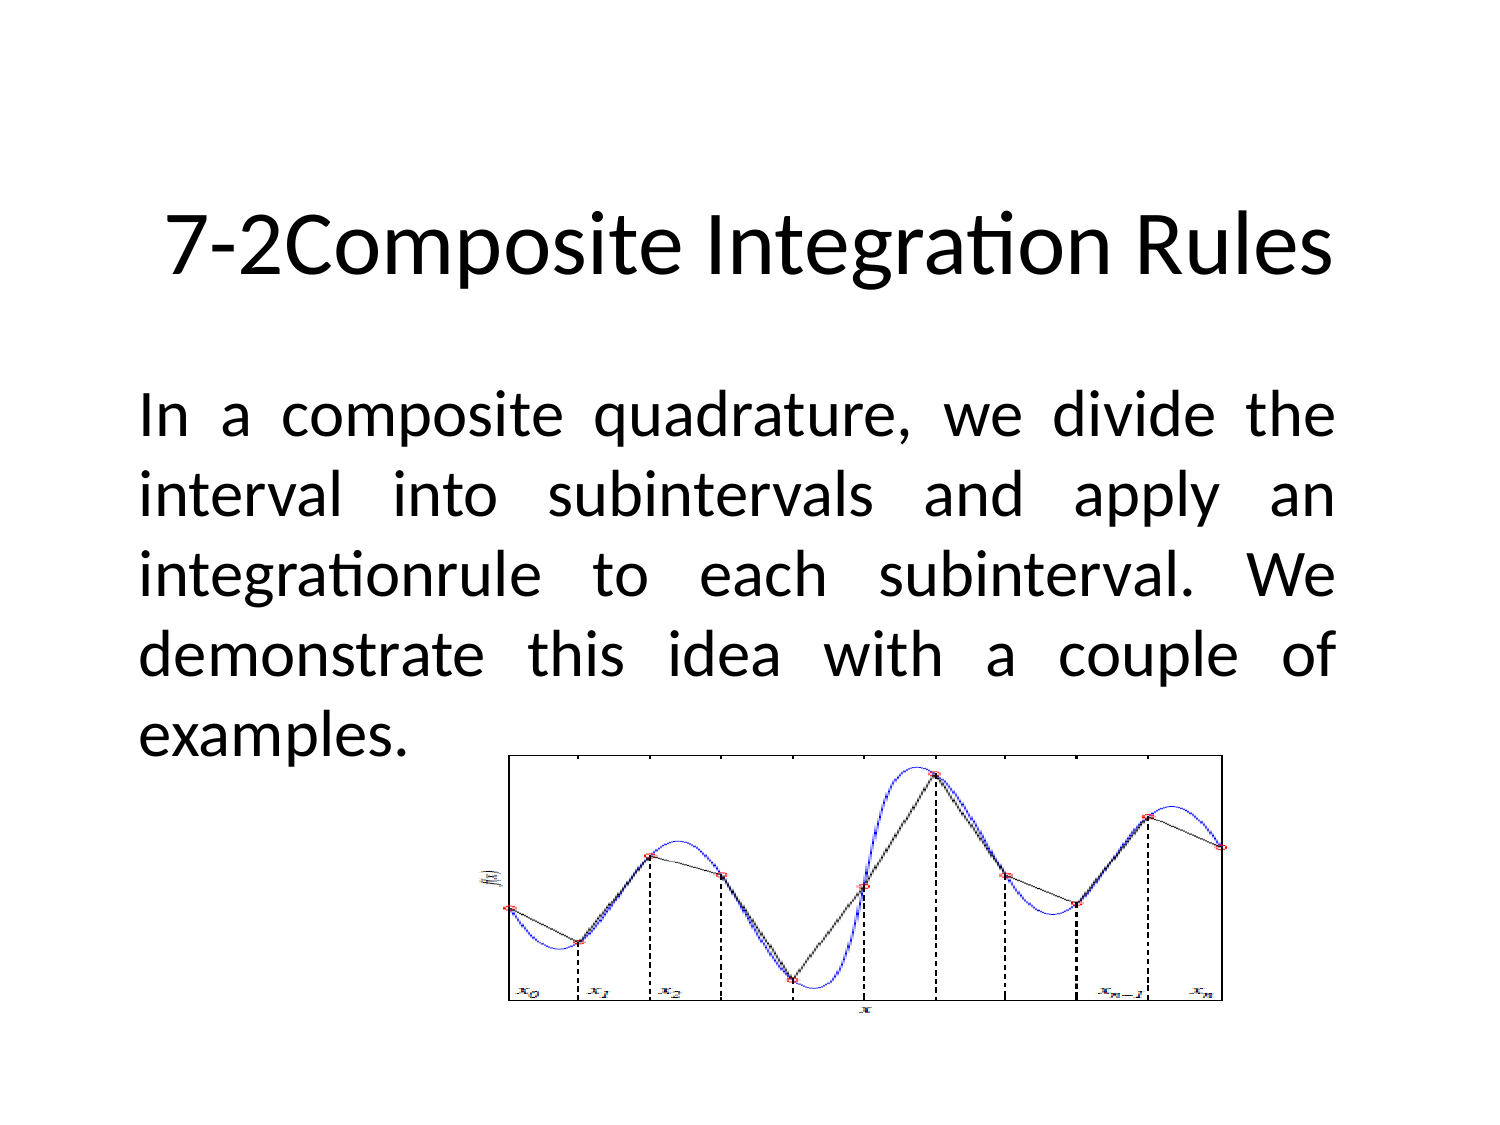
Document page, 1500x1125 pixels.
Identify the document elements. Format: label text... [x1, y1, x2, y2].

picture [418, 739, 1306, 1024]
subtitle In a composite quadrature, we divide the interval into subintervals and apply an integrationrule to each subinterval. We demonstrate this idea with a couple of examples. [123, 361, 1353, 925]
title 7-2Composite Integration Rules [112, 125, 1388, 350]
